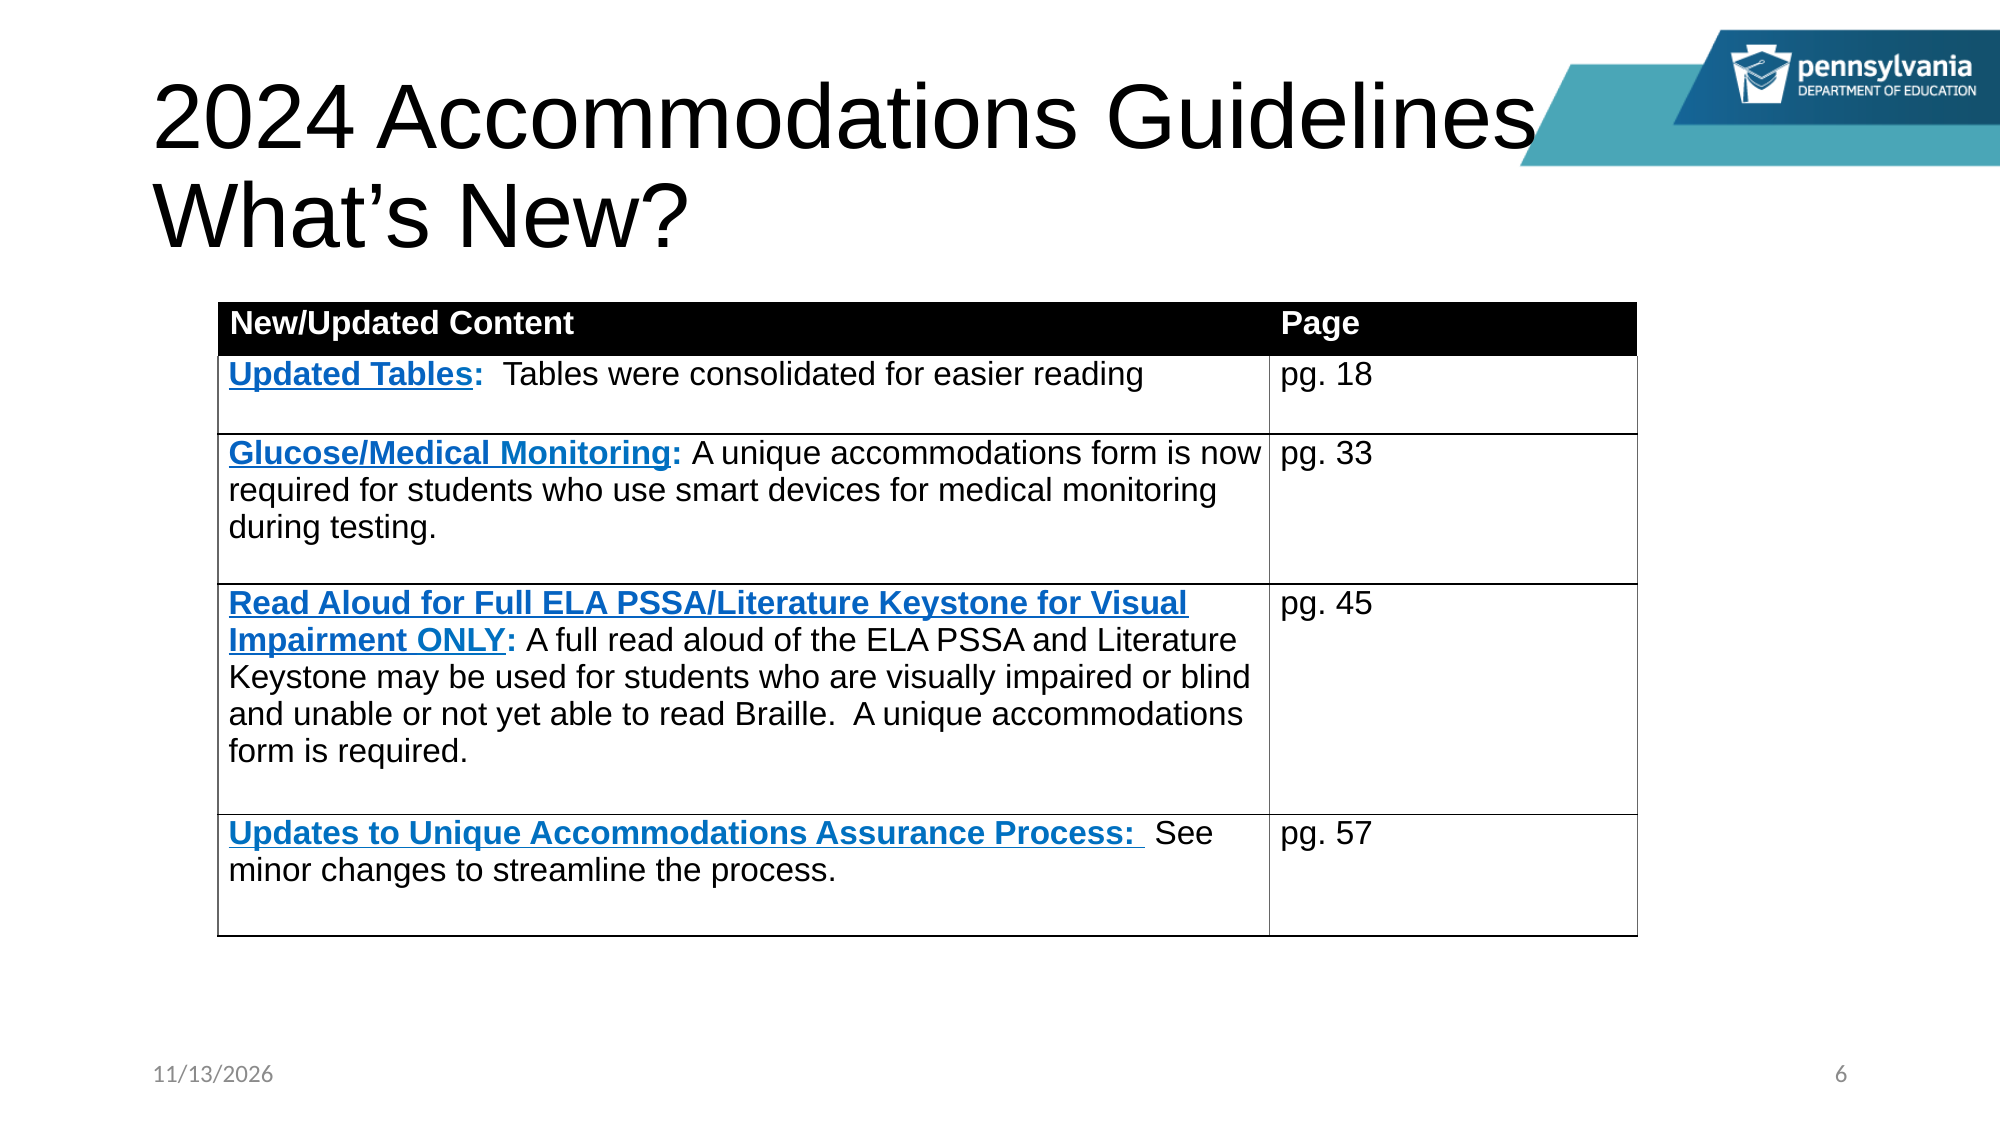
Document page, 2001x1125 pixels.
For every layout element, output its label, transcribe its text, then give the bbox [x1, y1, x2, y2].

table_cell Updates to Unique Accommodations Assurance Process: See minor changes to streamline the process. [219, 815, 1269, 935]
slide_number 6 [1412, 1042, 1863, 1103]
table_cell pg. 18 [1270, 356, 1637, 433]
table_cell Updated Tables: Tables were consolidated for easier reading [219, 356, 1269, 433]
table_cell pg. 57 [1270, 815, 1637, 935]
table_cell Read Aloud for Full ELA PSSA/Literature Keystone for Visual Impairment ONLY: A full read aloud of the ELA PSSA and Literature Keystone may be used for students who are visually impaired or blind and unable or not yet able to read Braille. A unique accommodations form is required. [219, 585, 1269, 814]
picture [275, 0, 2000, 220]
table_header New/Updated Content [218, 302, 1269, 356]
table_cell Glucose/Medical Monitoring: A unique accommodations form is now required for students who use smart devices for medical monitoring during testing. [219, 435, 1269, 583]
title 2024 Accommodations Guidelines What’s New? [137, 59, 1863, 278]
table_cell pg. 33 [1270, 435, 1637, 583]
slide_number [137, 1042, 588, 1103]
table_header Page [1269, 302, 1637, 356]
table_cell pg. 45 [1270, 585, 1637, 814]
